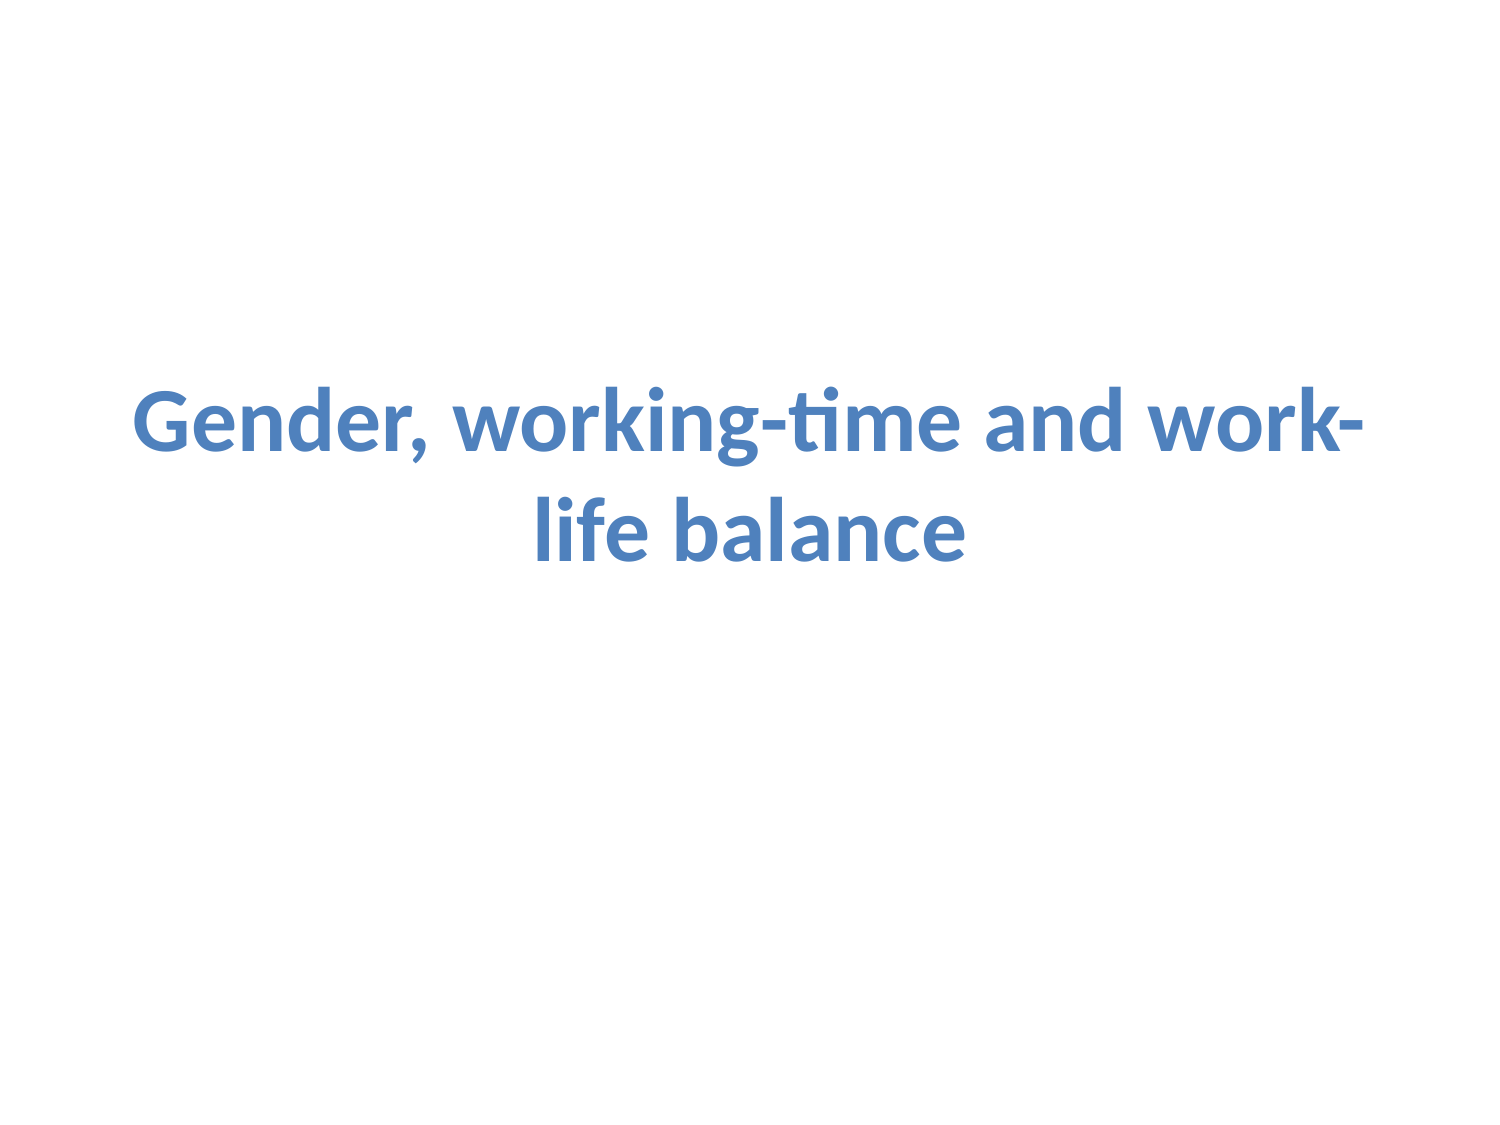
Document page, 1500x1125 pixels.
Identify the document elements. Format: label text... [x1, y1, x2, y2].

title Gender, working-time and work-life balance [112, 349, 1388, 591]
